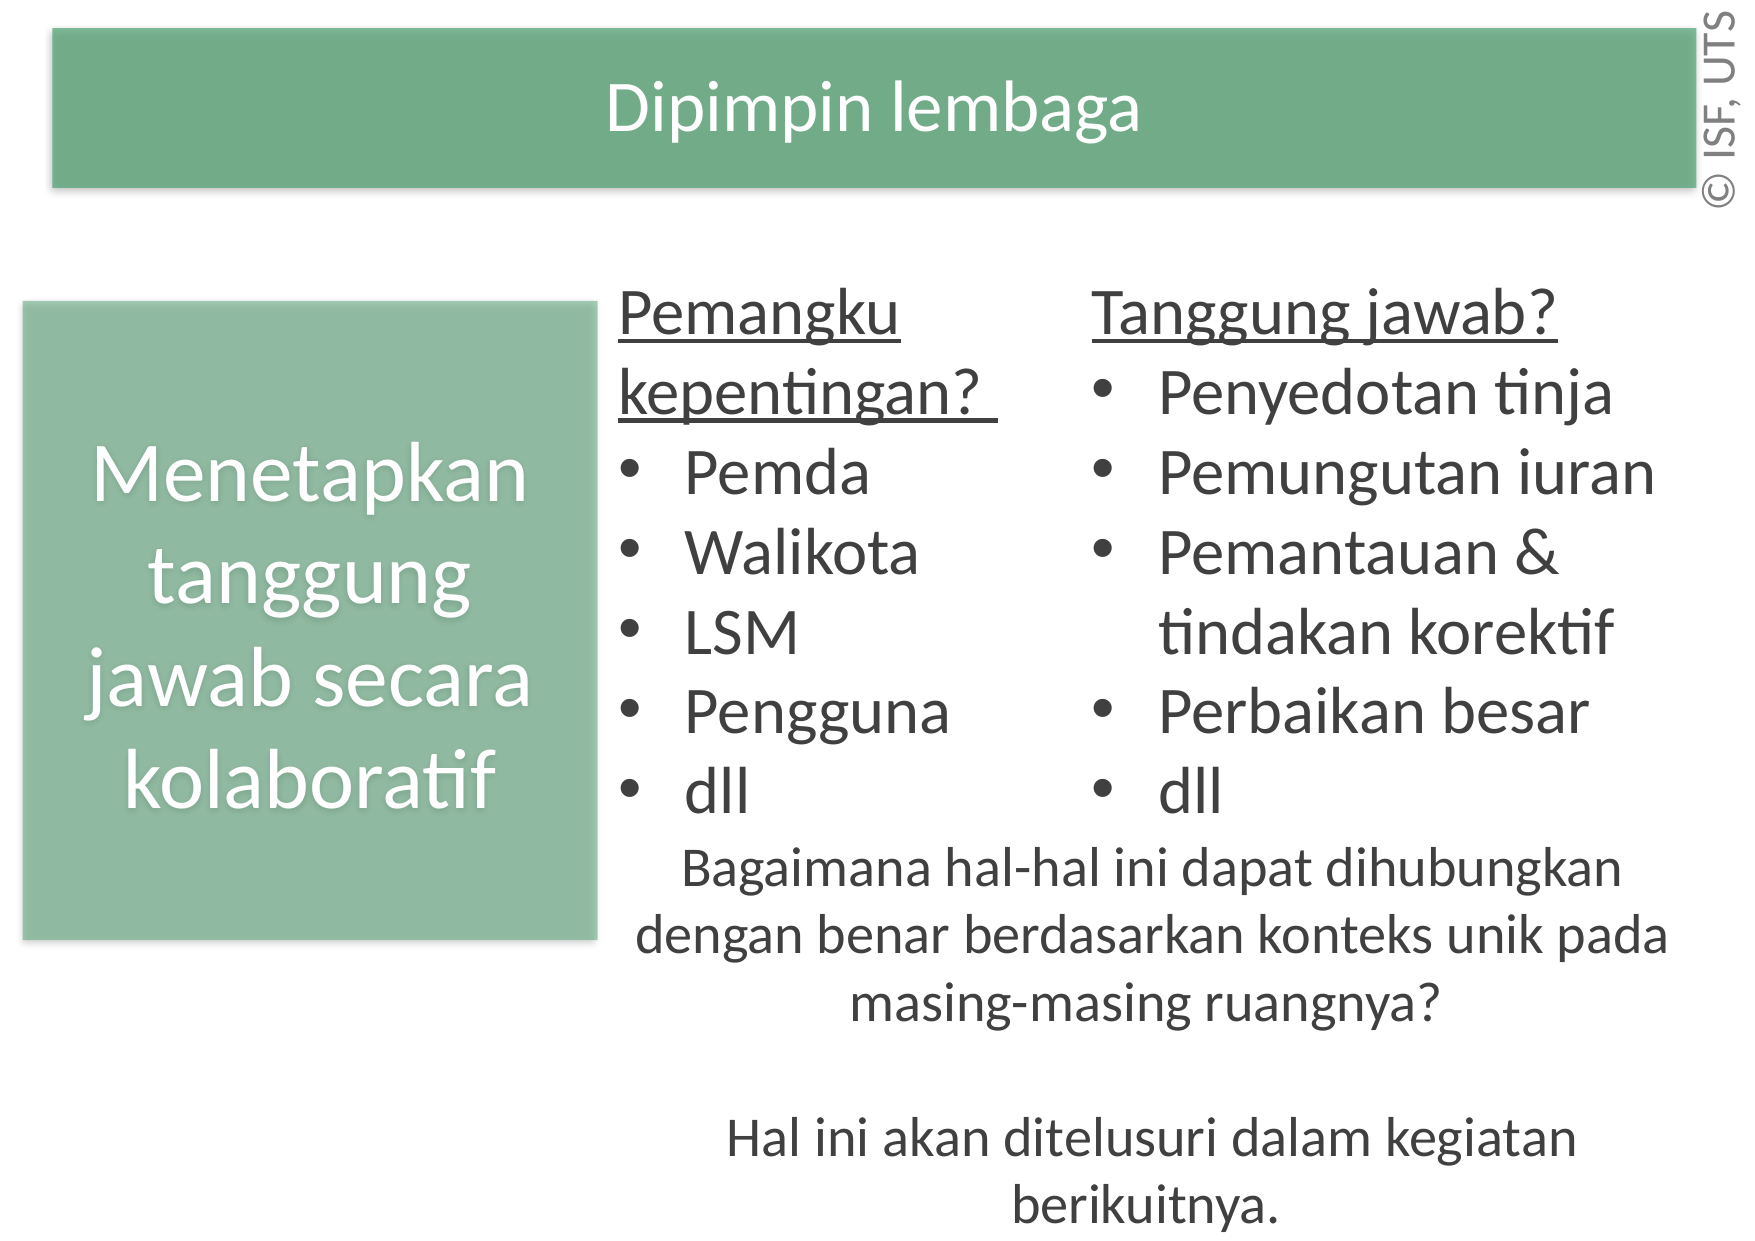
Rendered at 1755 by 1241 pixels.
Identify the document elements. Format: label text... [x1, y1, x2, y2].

text_box Menetapkan tanggung jawab secara kolaboratif [22, 300, 598, 941]
text_box Bagaimana hal-hal ini dapat dihubungkan dengan benar berdasarkan konteks unik pada masing-masing ruangnya? Hal ini akan ditelusuri dalam kegiatan berikuitnya. [577, 821, 1728, 1241]
text_box Tanggung jawab? Penyedotan tinja Pemungutan iuran Pemantauan & tindakan korektif Perbaikan besar dll [1074, 259, 1728, 821]
text_box Pemangku kepentingan? Pemda Walikota LSM Pengguna dll [601, 259, 1050, 821]
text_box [51, 27, 1697, 189]
